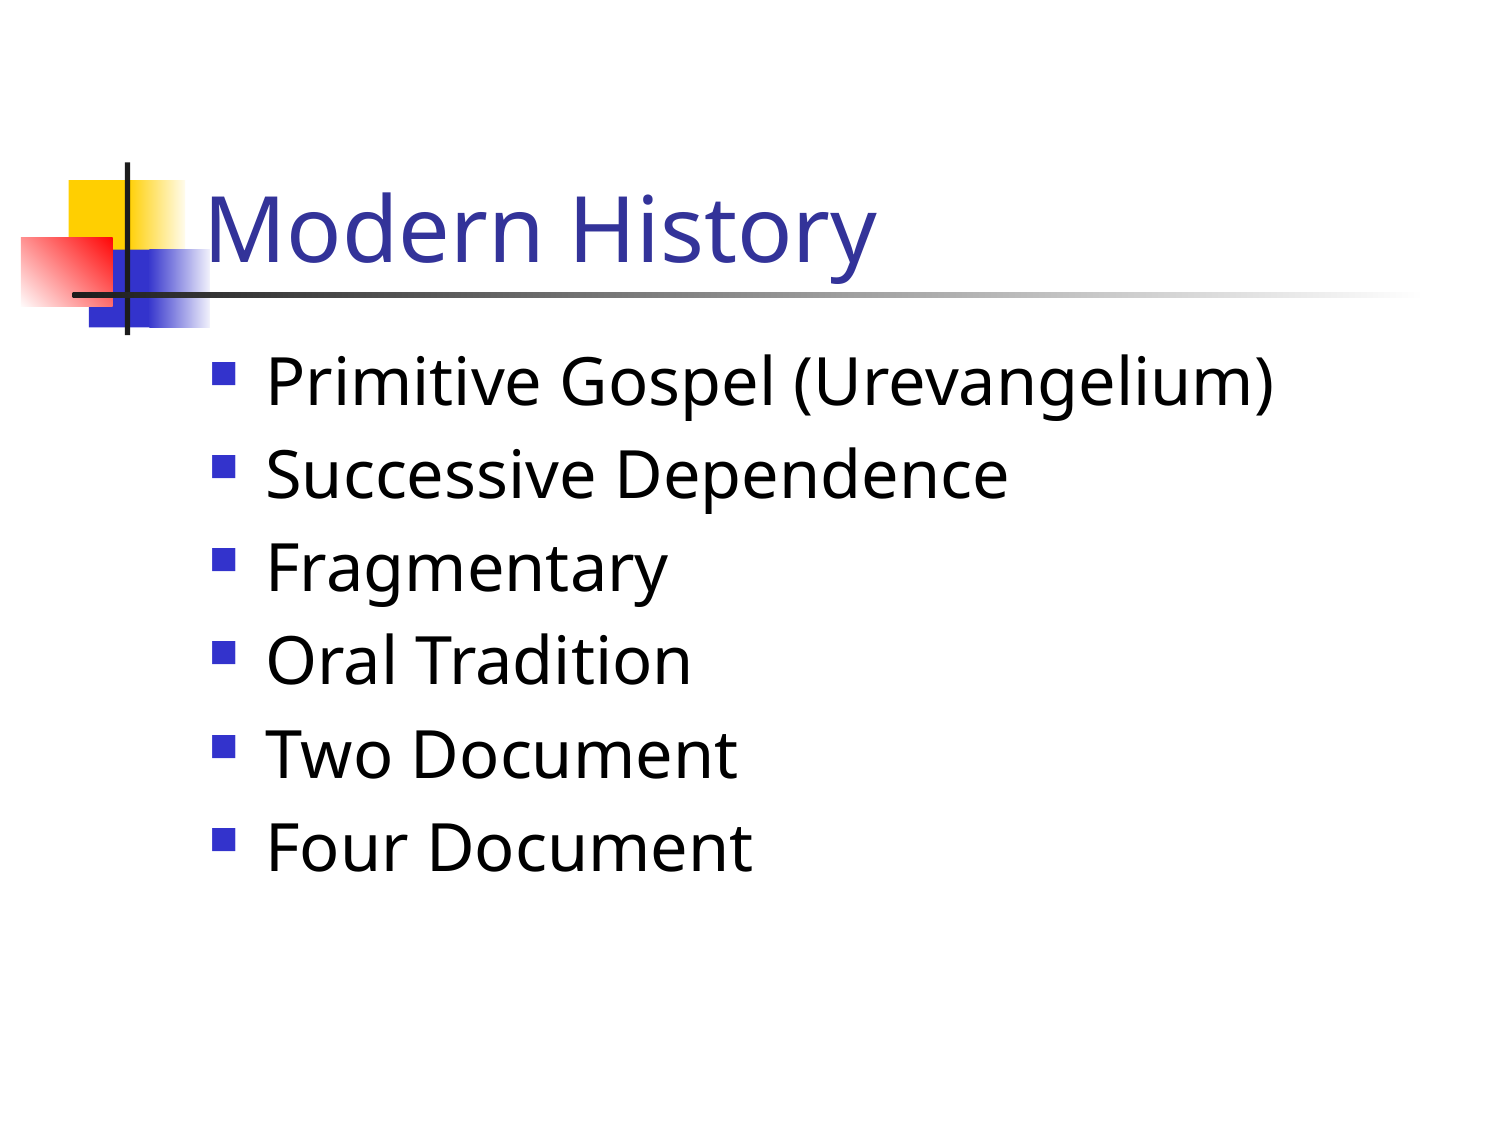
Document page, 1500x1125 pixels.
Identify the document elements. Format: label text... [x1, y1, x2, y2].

list Primitive Gospel (Urevangelium) Successive Dependence Fragmentary Oral Tradition Two Document Four Document [193, 331, 1469, 1006]
title Modern History [188, 101, 1468, 289]
